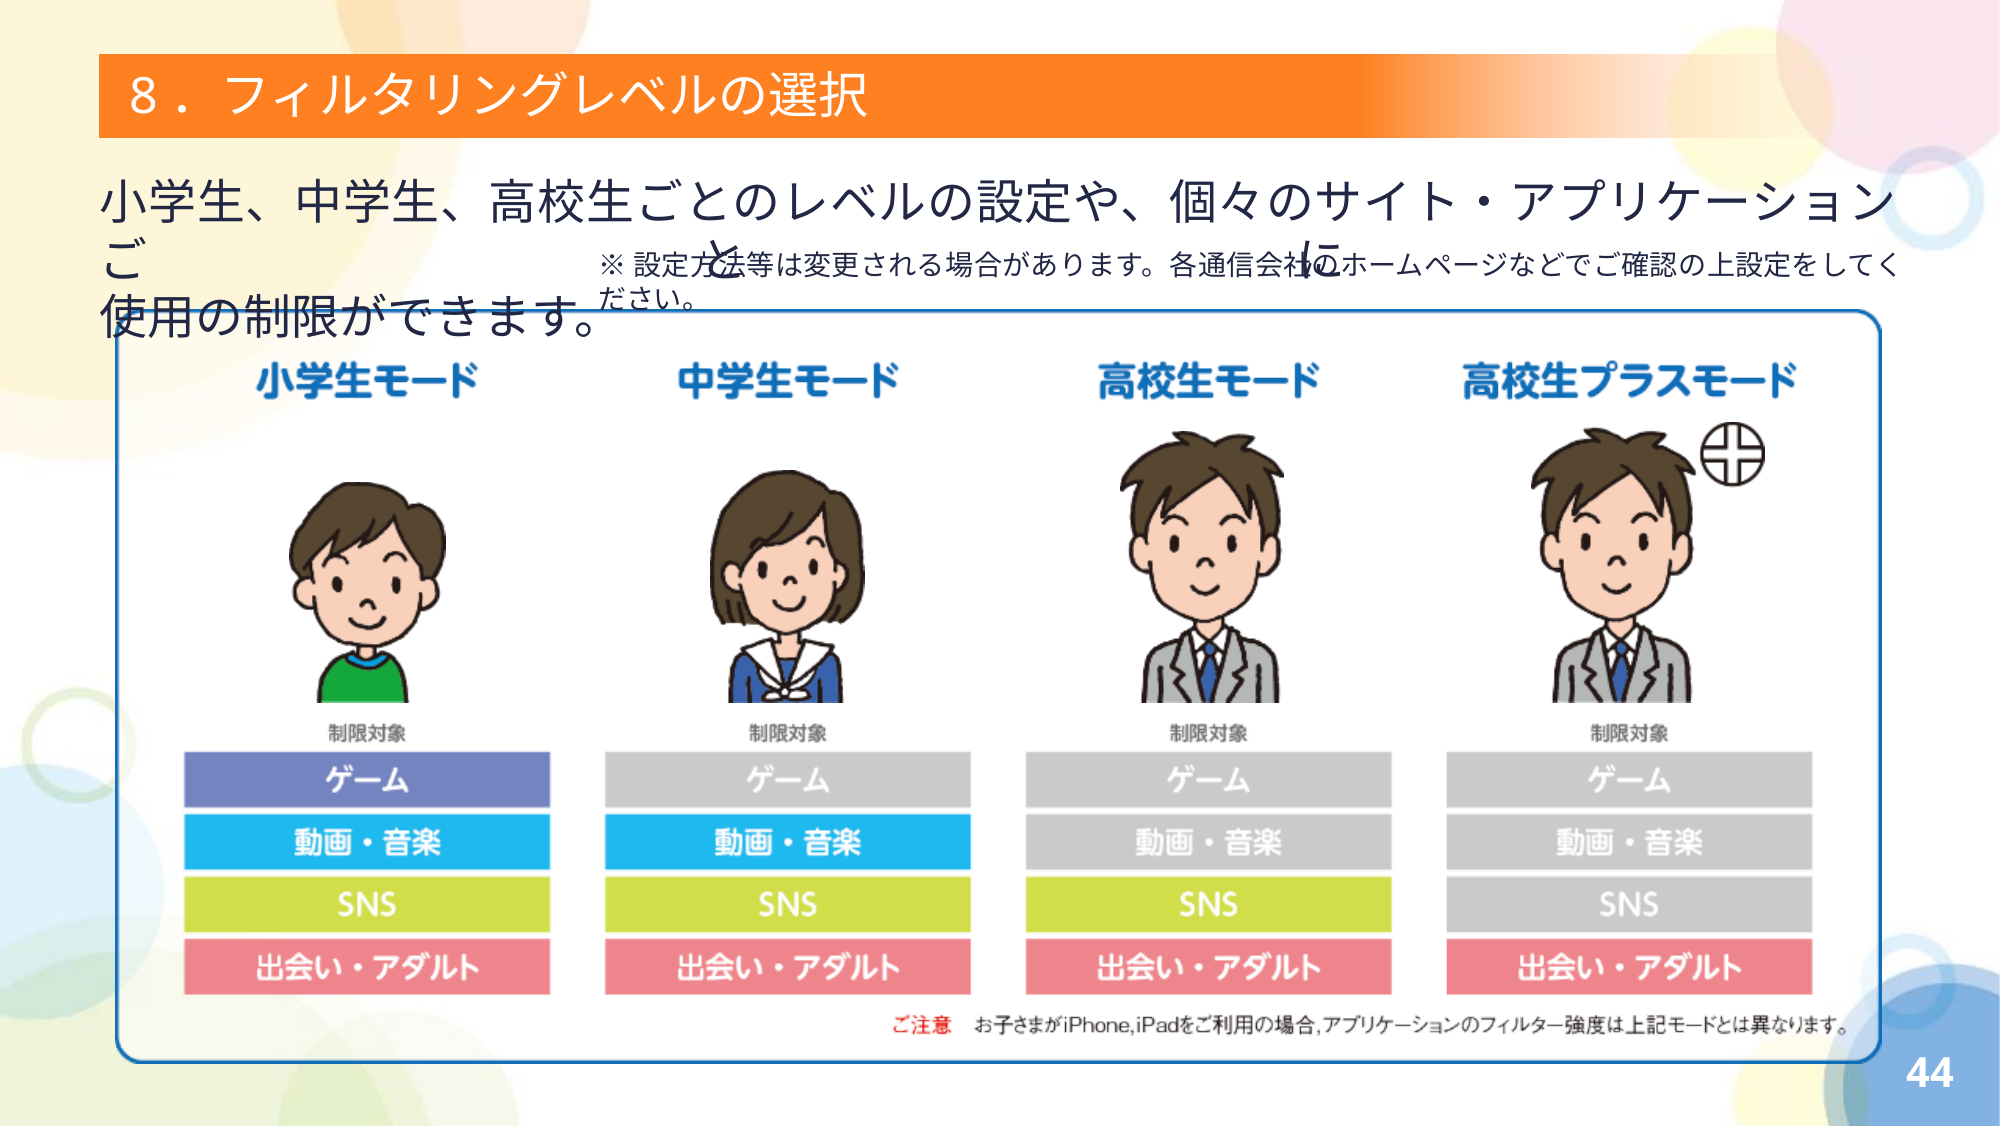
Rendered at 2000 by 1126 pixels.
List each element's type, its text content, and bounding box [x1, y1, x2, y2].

text_box 小学生、中学生、高校生ごとのレベルの設定や、個々のサイト・アプリケーションごとに 使用の制限ができます。 [99, 171, 1898, 244]
slide_number 44 [1873, 1042, 1987, 1103]
picture [0, 0, 2000, 1126]
text_box ※設定方法等は変更される場合があります。各通信会社のホームページなどでご確認の上設定をしてください。 [598, 247, 1904, 284]
title 8．フィルタリングレベルの選択 [99, 54, 1900, 138]
